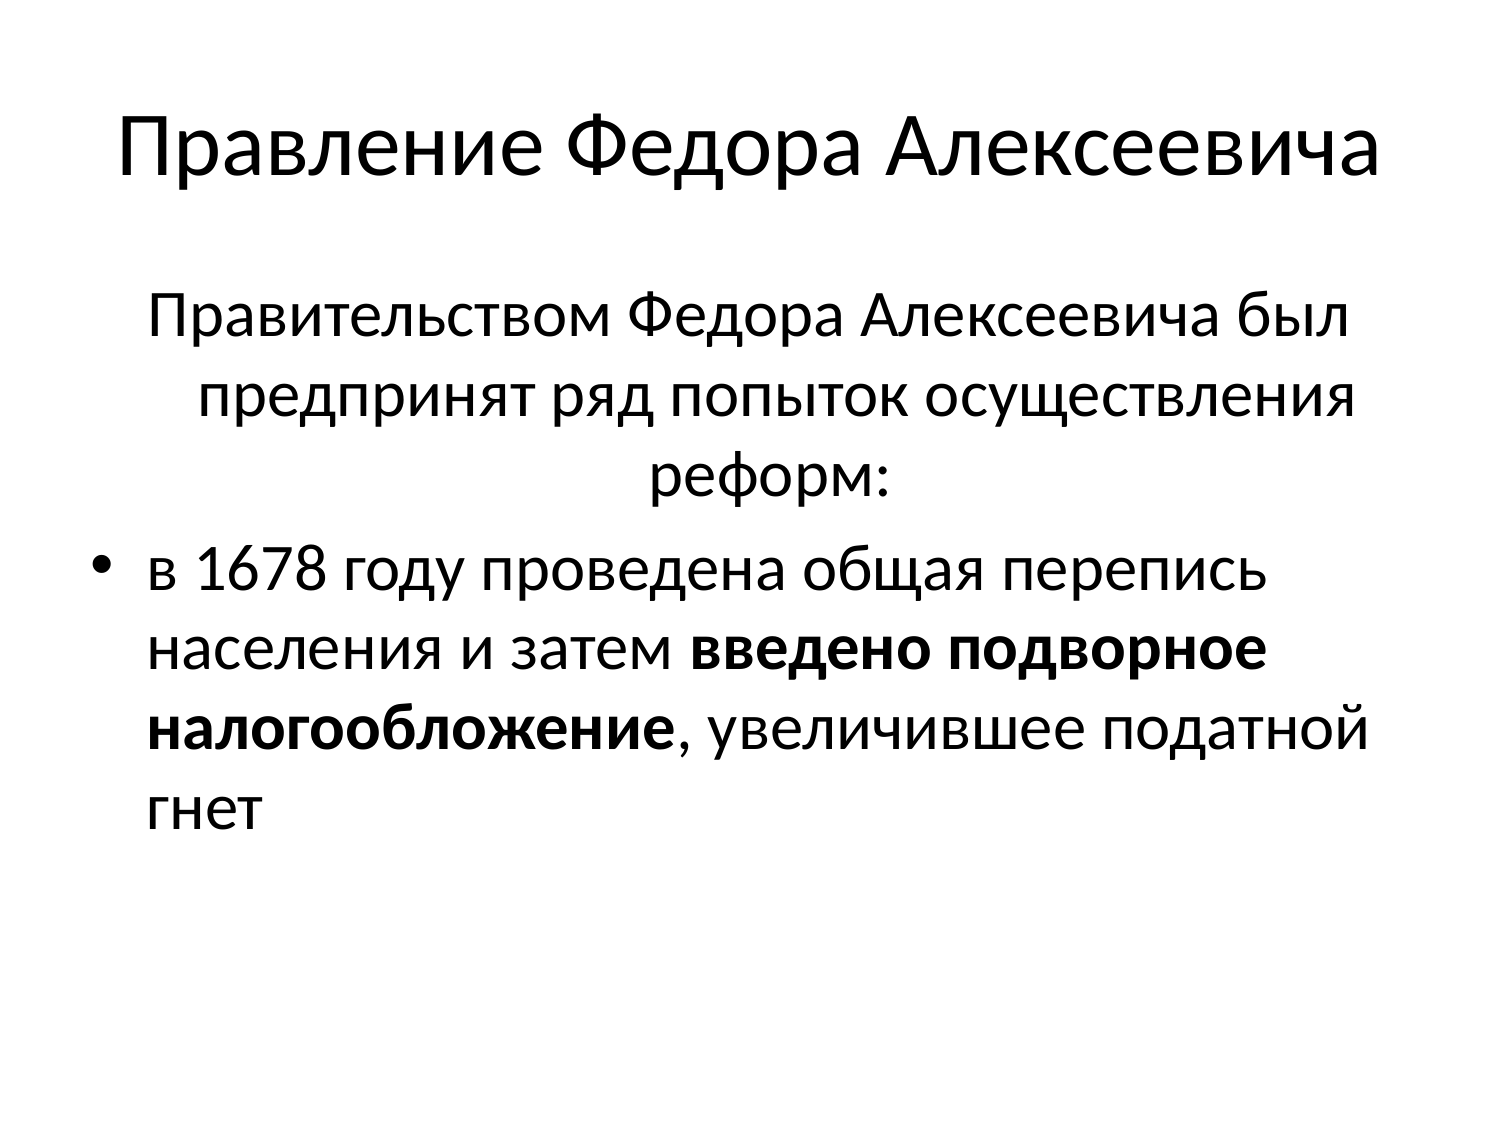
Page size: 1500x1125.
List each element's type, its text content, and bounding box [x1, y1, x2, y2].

list Правительством Федора Алексеевича был предпринят ряд попыток осуществления реформ: в 1678 году проведена общая перепись населения и затем введено подворное налогообложение, увеличившее податной гнет [75, 262, 1425, 1005]
title Правление Федора Алексеевича [75, 45, 1425, 233]
